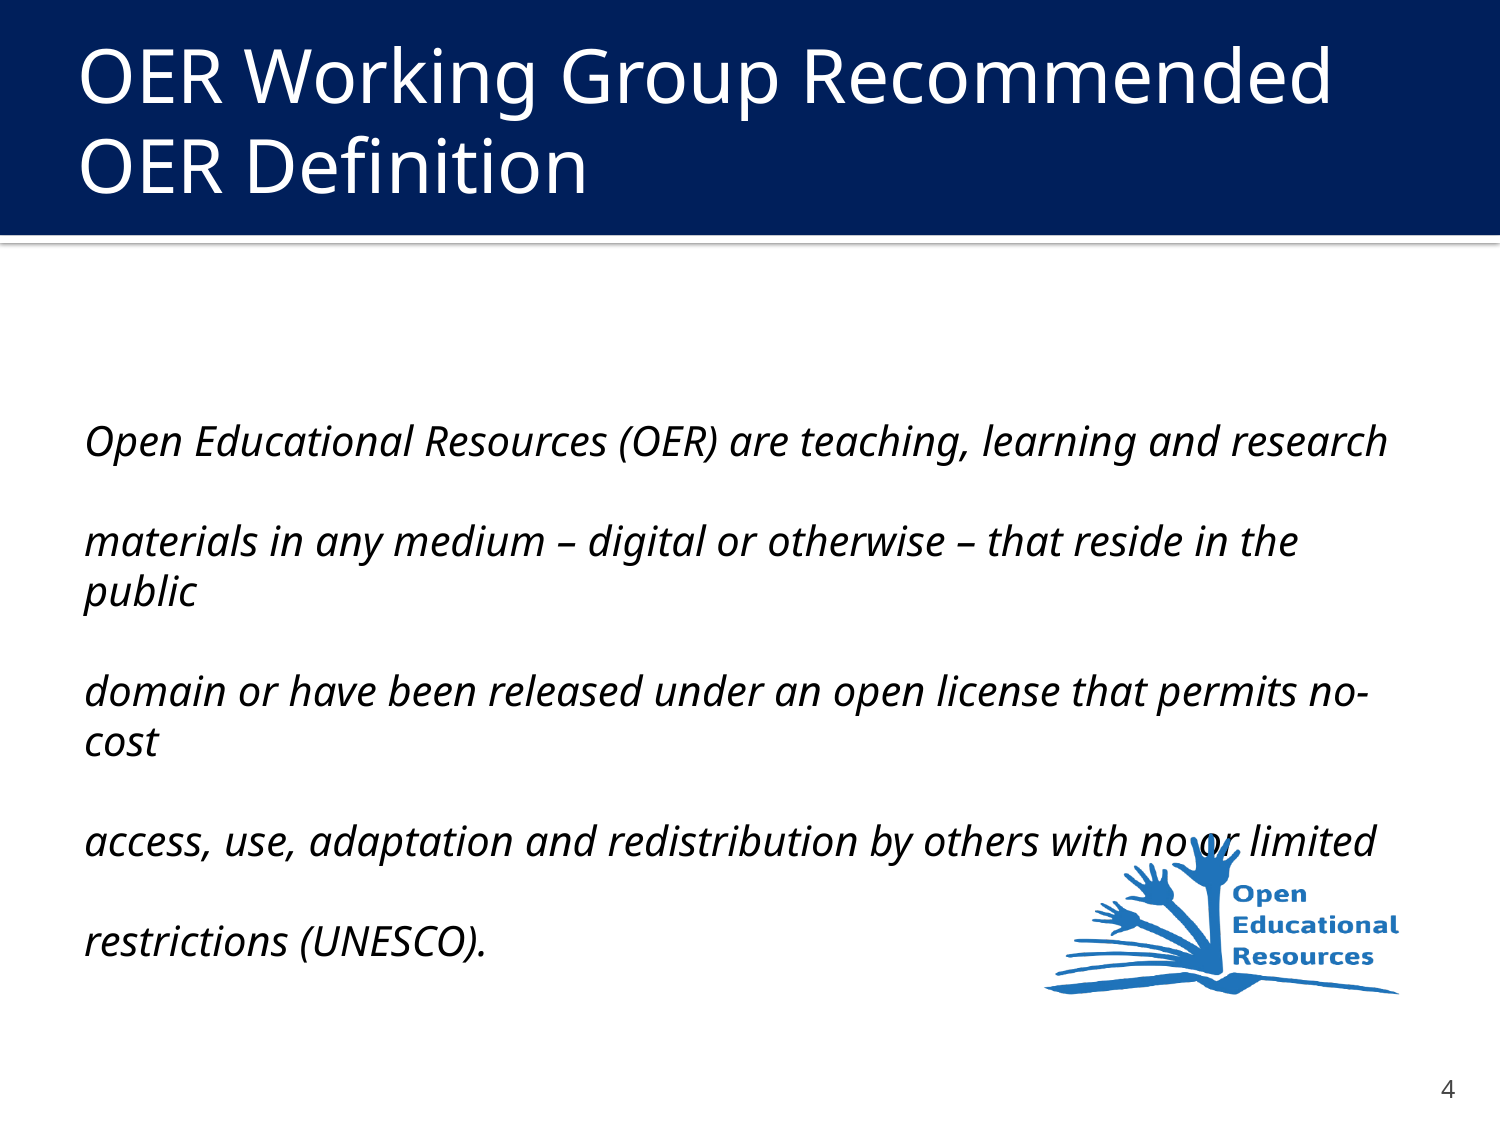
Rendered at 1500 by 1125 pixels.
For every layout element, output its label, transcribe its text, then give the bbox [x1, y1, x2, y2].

picture [1008, 806, 1434, 1022]
title OER Working Group Recommended OER Definition [62, 49, 1438, 188]
list Open Educational Resources (OER) are teaching, learning and research materials in any medium – digital or otherwise – that reside in the public domain or have been released under an open license that permits no-cost access, use, adaptation and redistribution by others with no or limited restrictions (UNESCO). [55, 249, 1431, 1076]
